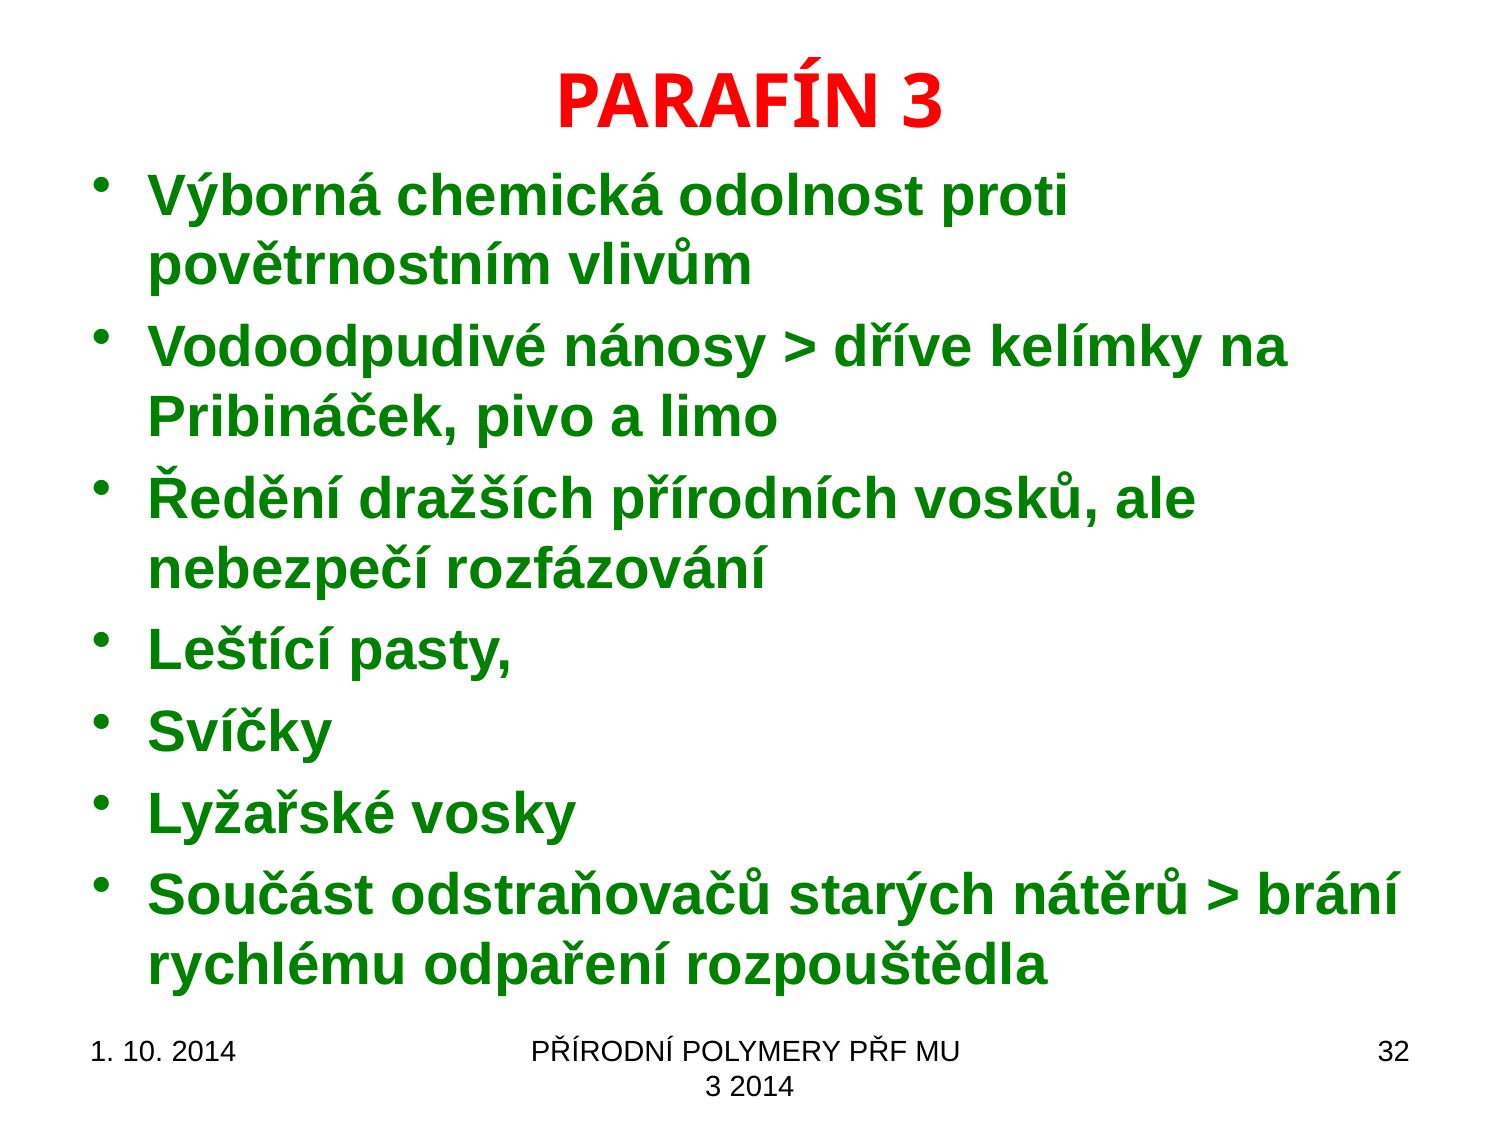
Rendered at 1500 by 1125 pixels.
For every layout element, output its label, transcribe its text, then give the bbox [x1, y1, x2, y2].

footer PŘÍRODNÍ POLYMERY PŘF MU 3 2014 [512, 1024, 988, 1103]
slide_number 32 [1074, 1024, 1426, 1103]
list Výborná chemická odolnost proti povětrnostním vlivům Vodoodpudivé nánosy > dříve kelímky na Pribináček, pivo a limo Ředění dražších přírodních vosků, ale nebezpečí rozfázování Leštící pasty, Svíčky Lyžařské vosky Součást odstraňovačů starých nátěrů > brání rychlému odpaření rozpouštědla [76, 148, 1427, 1024]
title PARAFÍN 3 [74, 44, 1426, 150]
slide_number 1. 10. 2014 [74, 1024, 426, 1103]
